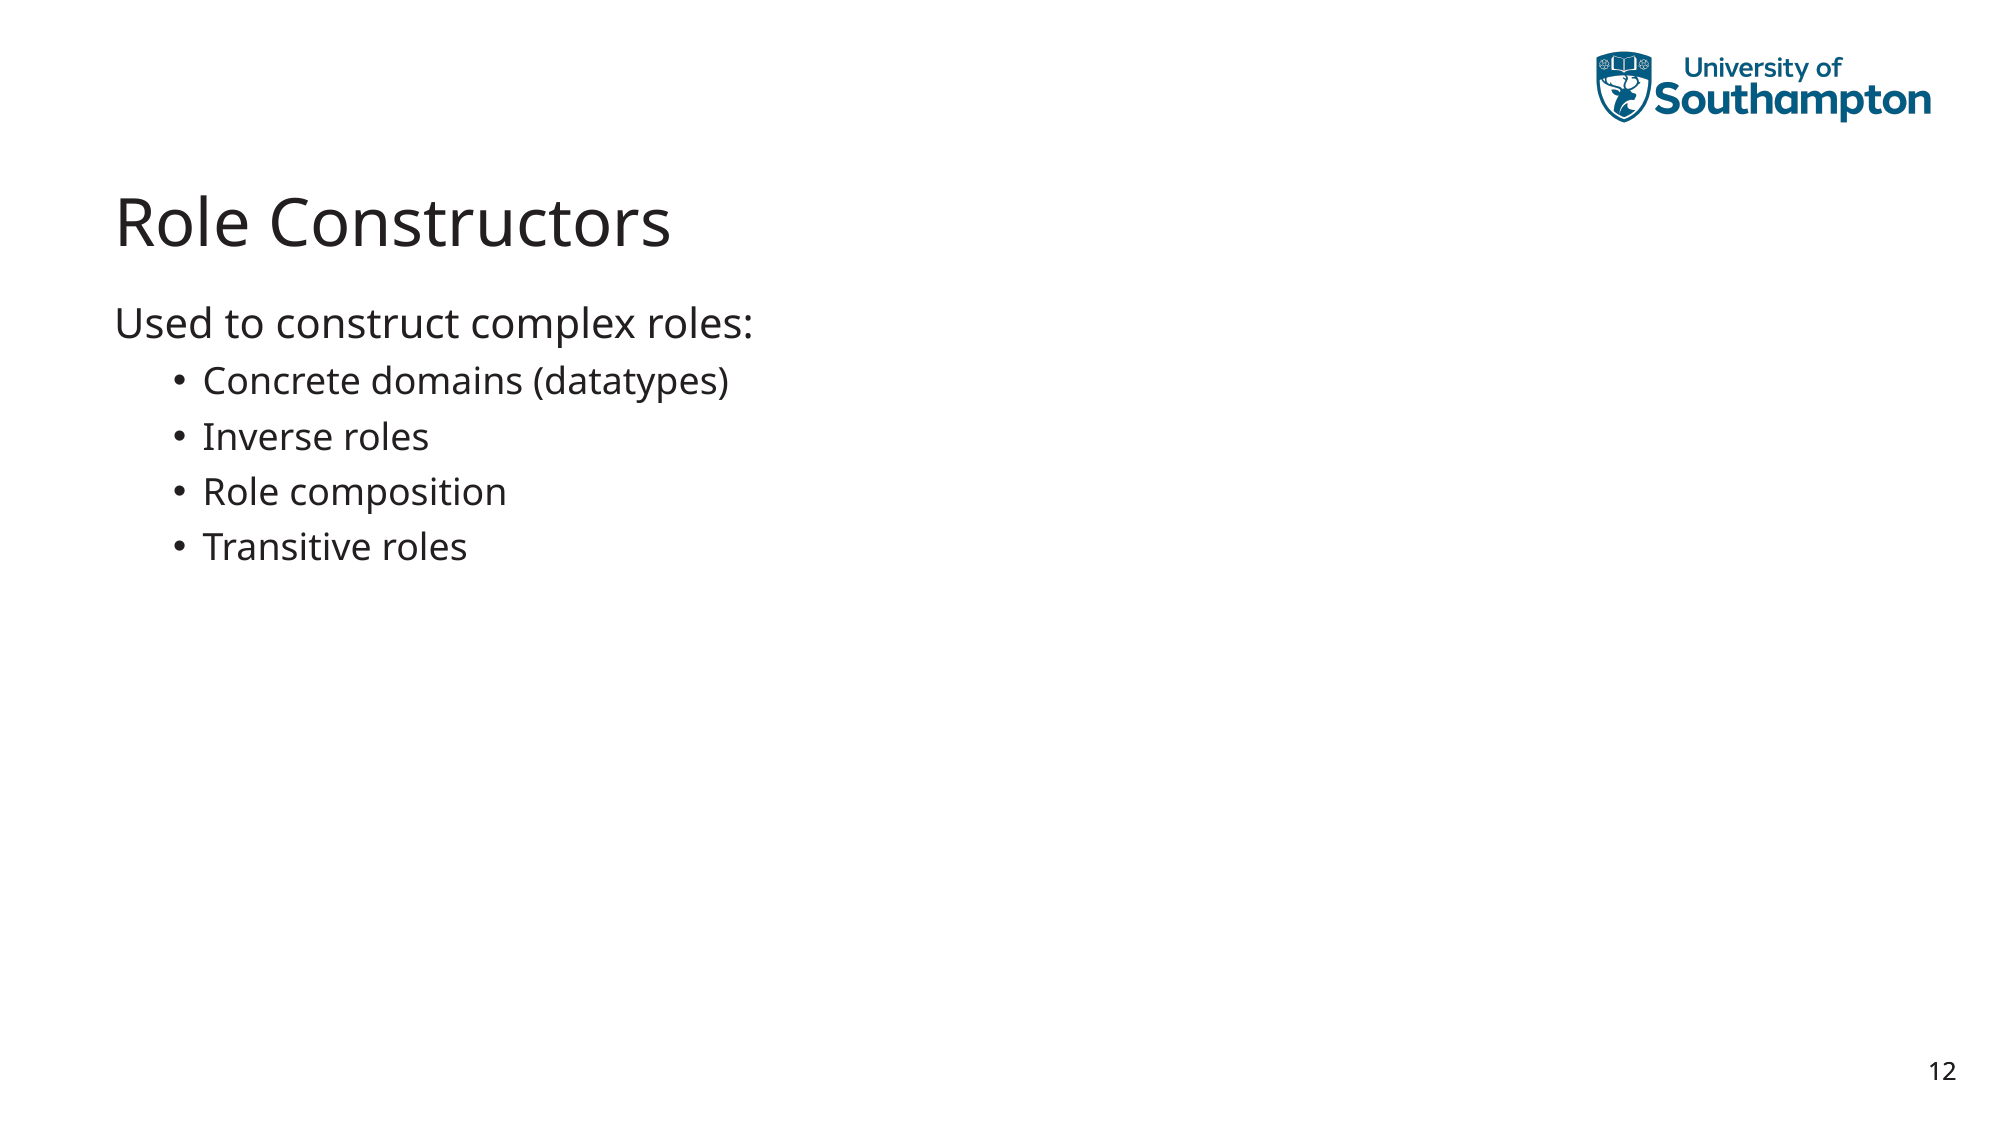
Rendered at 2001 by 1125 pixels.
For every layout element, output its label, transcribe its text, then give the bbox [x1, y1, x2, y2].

picture [1823, 97, 1830, 113]
picture [1890, 97, 1900, 108]
slide_number 12 [1897, 1046, 1969, 1094]
title Role Constructors [102, 113, 1898, 268]
picture [1527, 0, 2000, 220]
picture [1847, 97, 1857, 108]
picture [1782, 97, 1791, 108]
picture [1607, 76, 1624, 88]
picture [1626, 78, 1648, 111]
picture [1600, 80, 1617, 111]
picture [1626, 76, 1636, 88]
picture [1808, 97, 1815, 113]
picture [1758, 97, 1766, 113]
picture [1689, 97, 1698, 108]
picture [1730, 97, 1736, 113]
